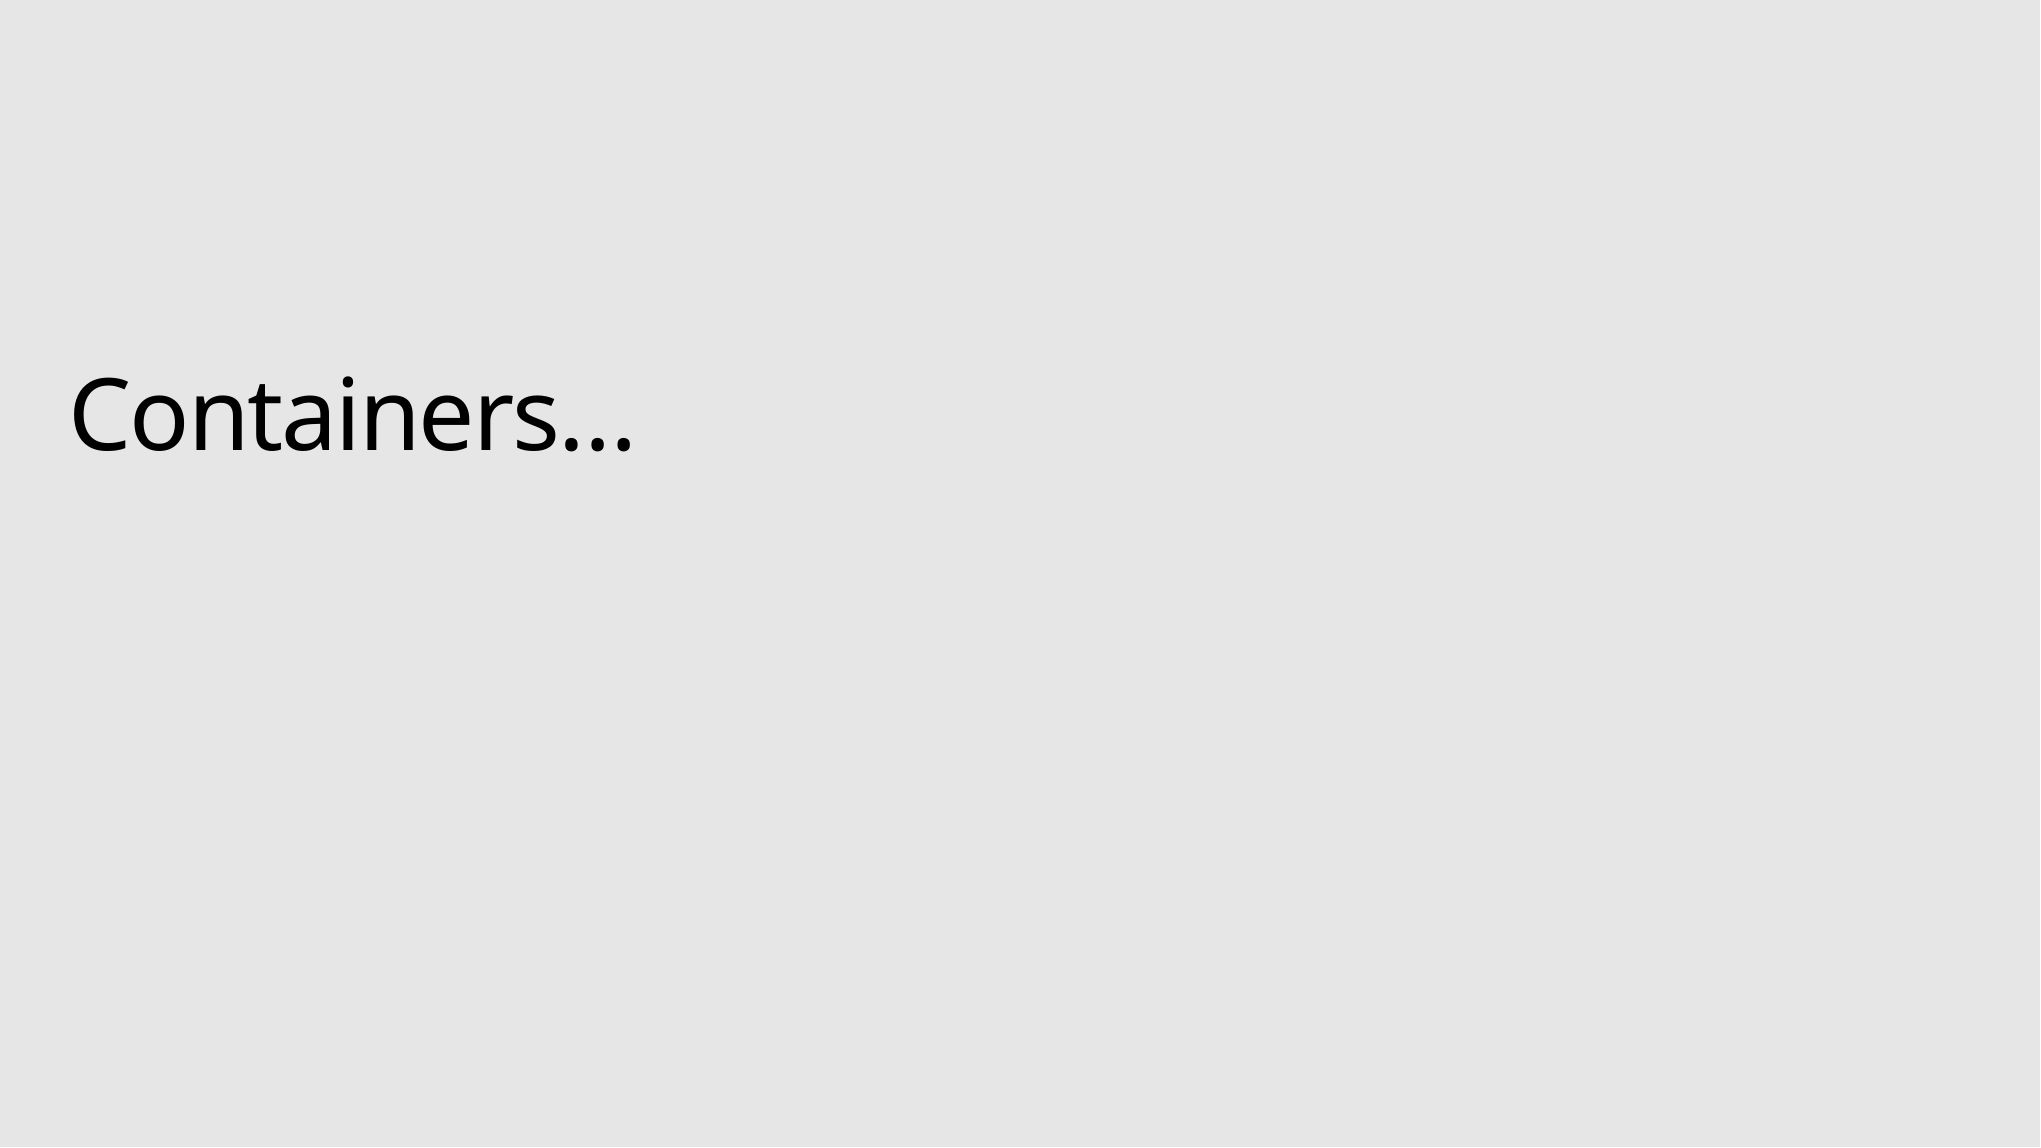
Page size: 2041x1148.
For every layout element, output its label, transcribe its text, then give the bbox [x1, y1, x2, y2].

title Containers… [45, 348, 1996, 816]
